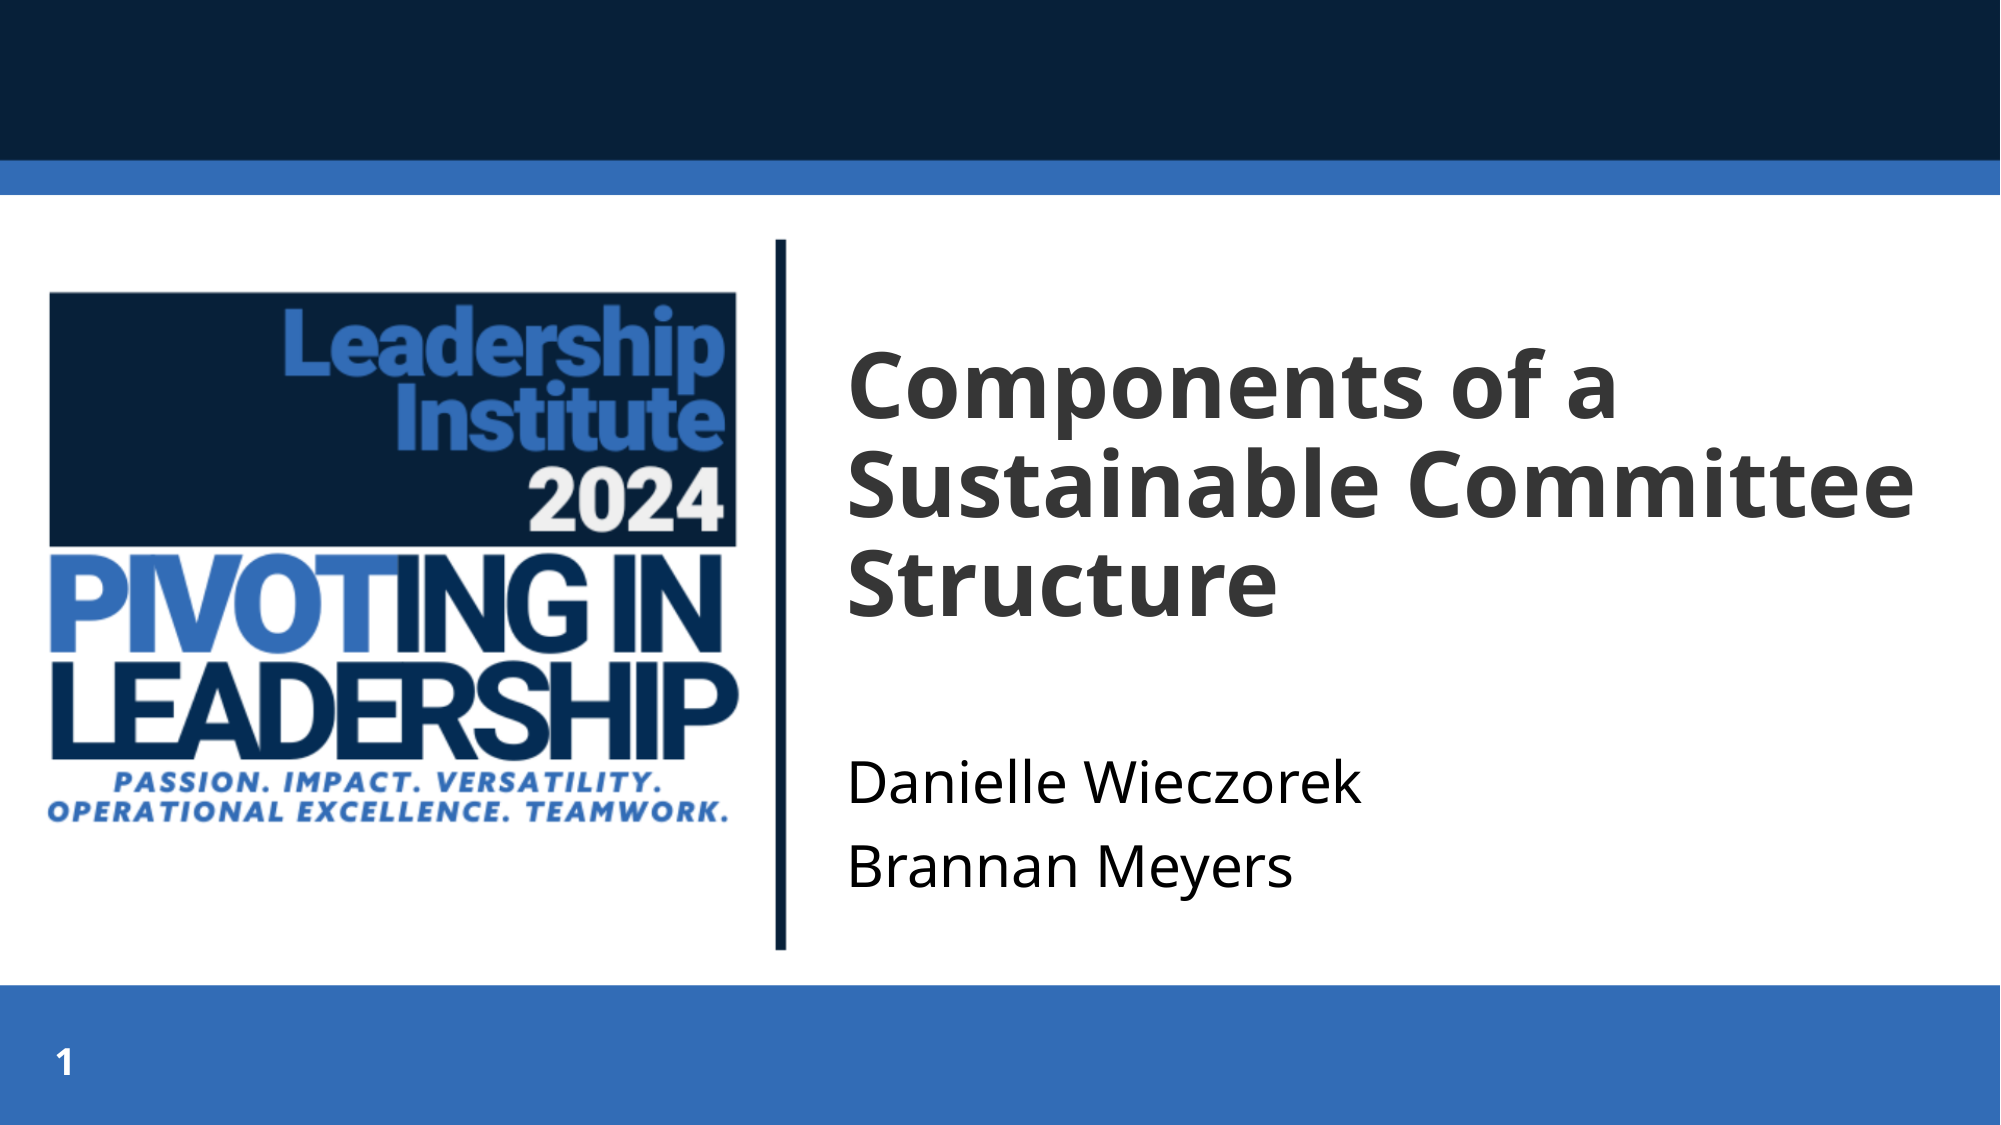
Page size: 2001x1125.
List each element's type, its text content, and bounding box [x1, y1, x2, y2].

title Components of a Sustainable Committee Structure [831, 241, 1961, 734]
picture [0, 0, 2000, 1125]
list Danielle Wieczorek Brannan Meyers [831, 745, 1961, 950]
